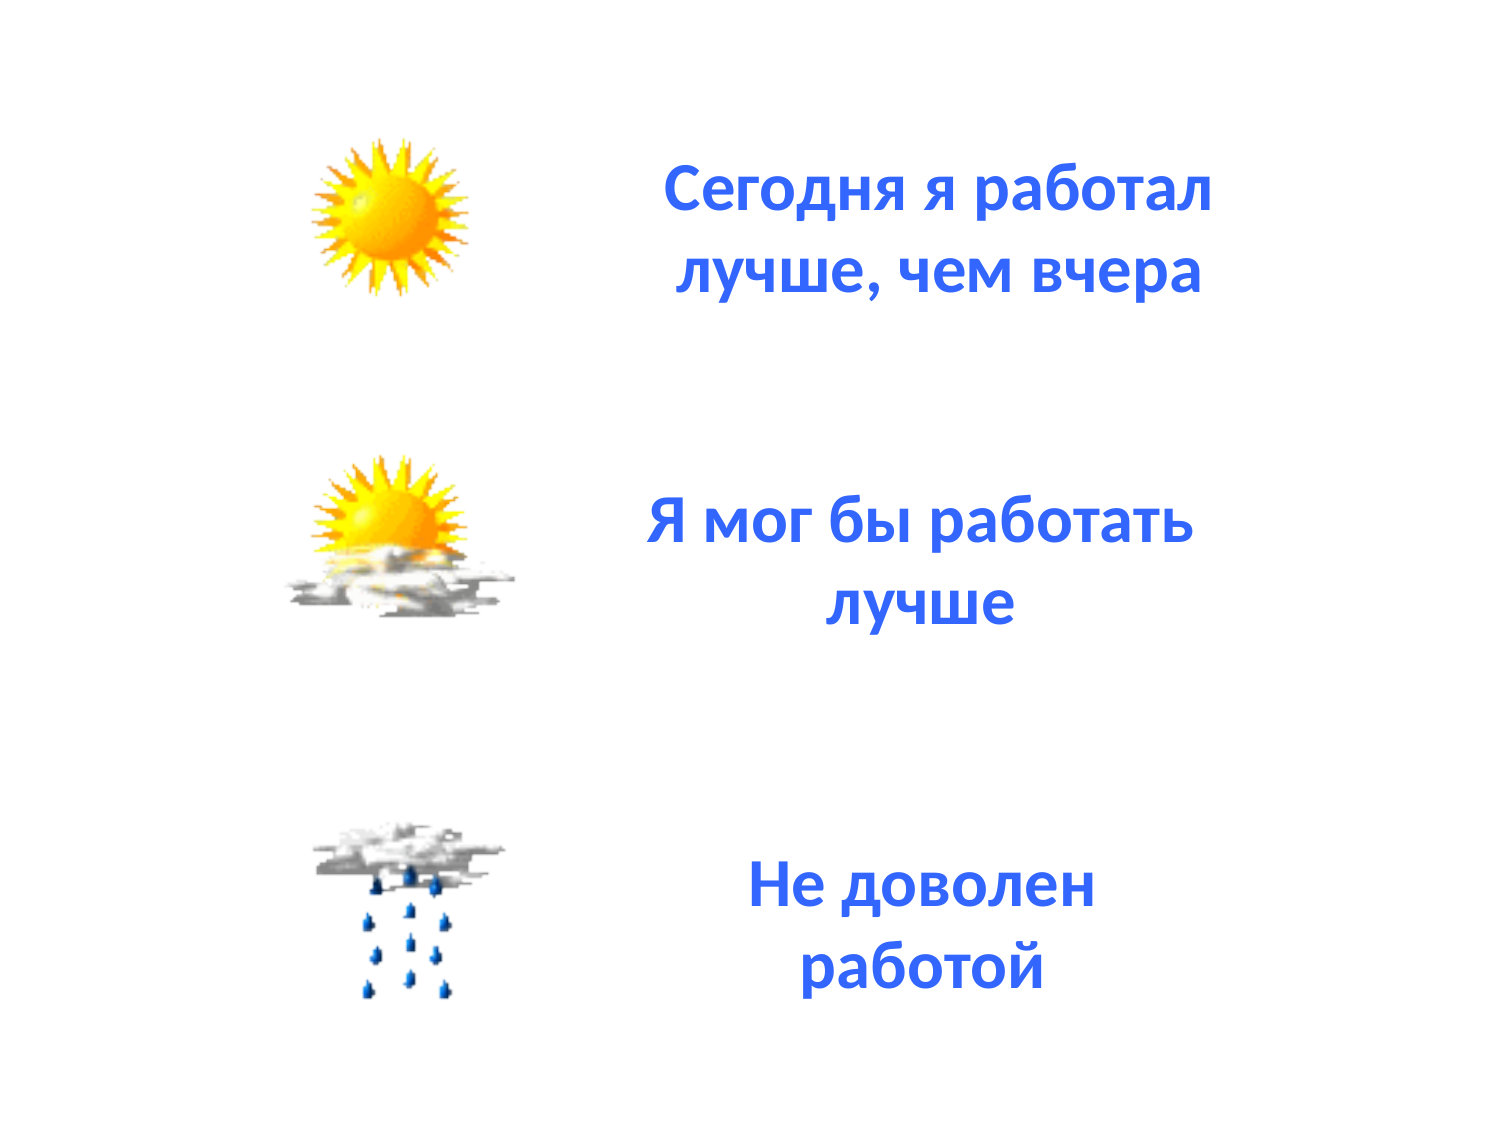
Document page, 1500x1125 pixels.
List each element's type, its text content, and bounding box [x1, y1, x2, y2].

text_box Я мог бы работать лучше [621, 466, 1222, 646]
picture [267, 422, 534, 660]
text_box Не доволен работой [674, 830, 1171, 1011]
picture [299, 133, 482, 307]
picture [256, 776, 558, 1008]
text_box Сегодня я работал лучше, чем вчера [567, 133, 1313, 314]
